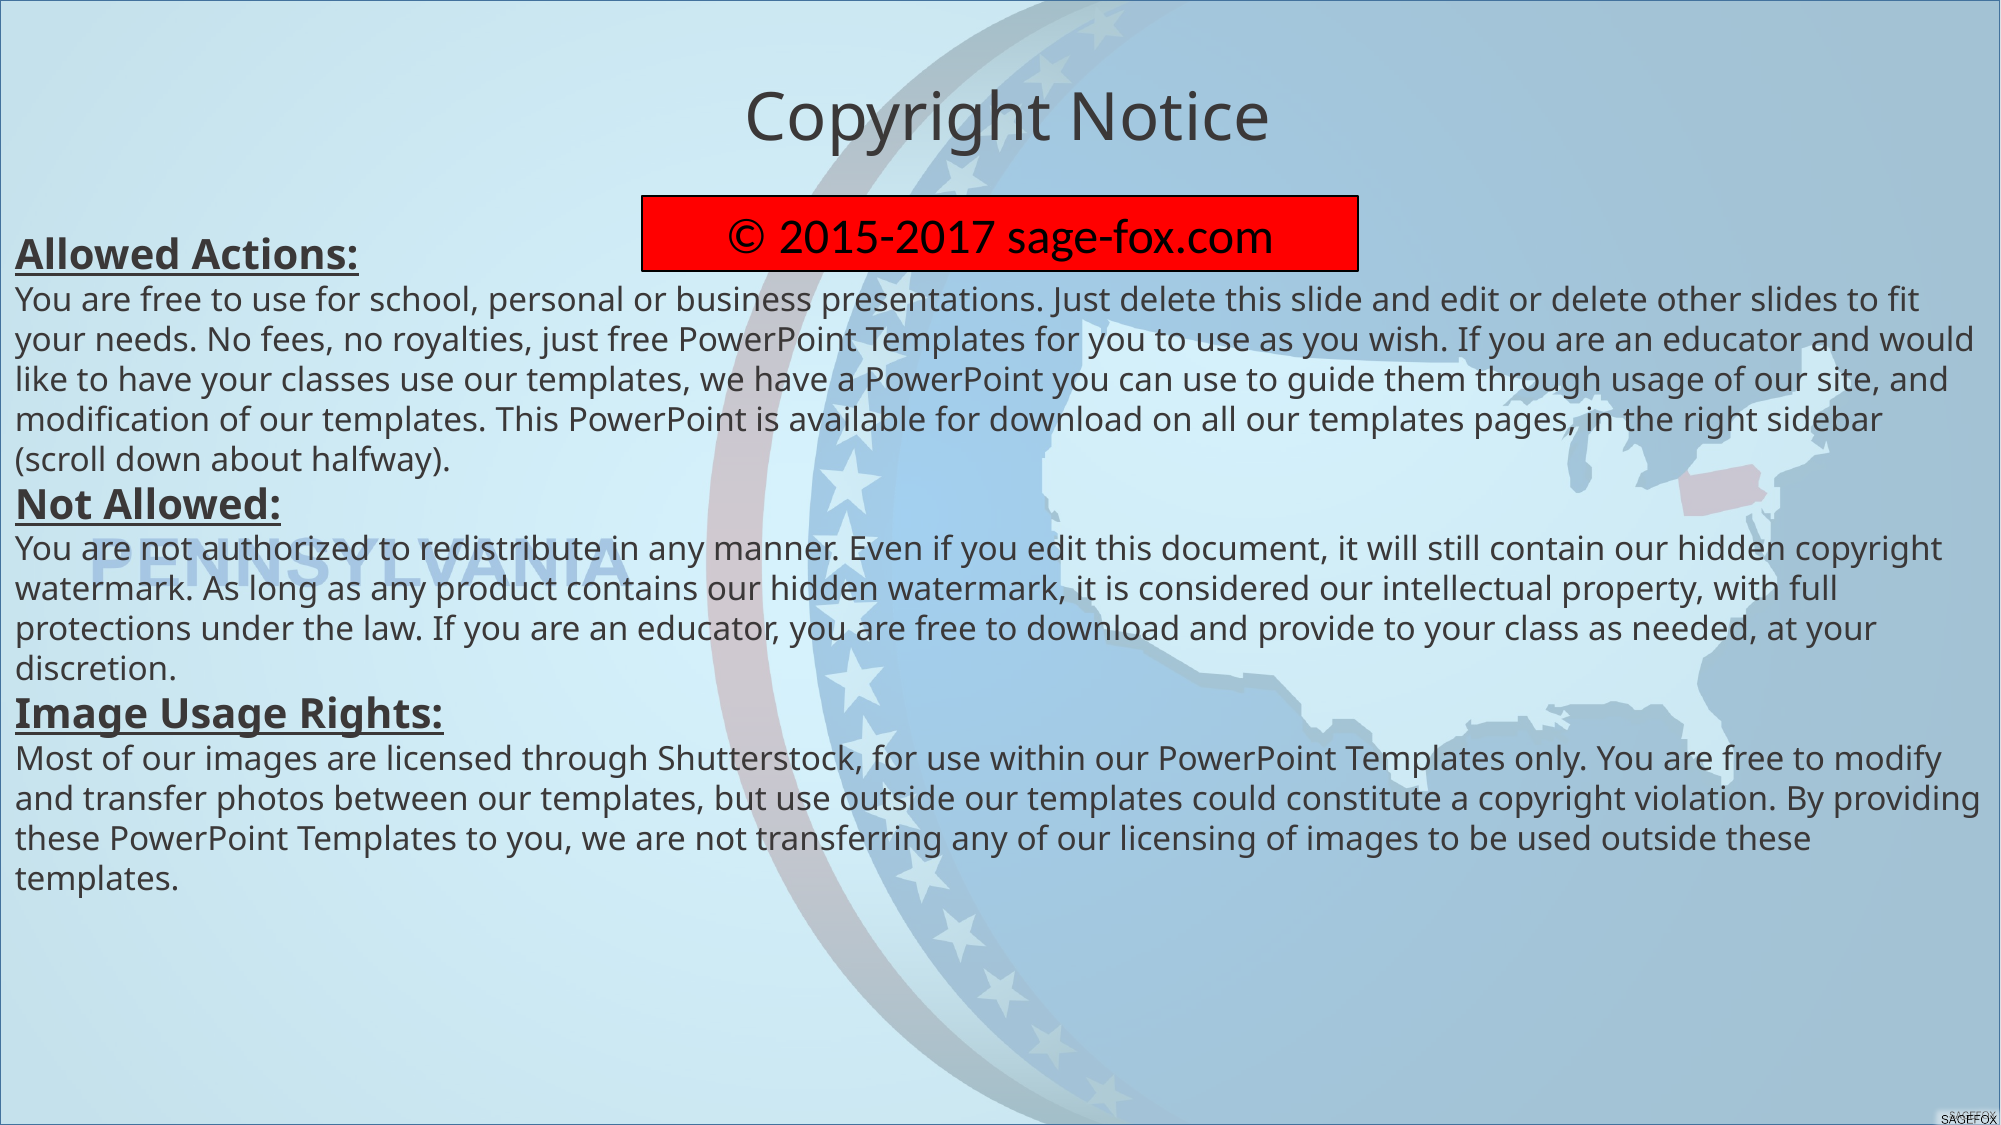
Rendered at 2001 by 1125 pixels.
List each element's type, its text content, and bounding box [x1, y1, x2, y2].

text_box Allowed Actions: You are free to use for school, personal or business presentations. Just delete this slide and edit or delete other slides to fit your needs. No fees, no royalties, just free PowerPoint Templates for you to use as you wish. If you are an educator and would like to have your classes use our templates, we have a PowerPoint you can use to guide them through usage of our site, and modification of our templates. This PowerPoint is available for download on all our templates pages, in the right sidebar (scroll down about halfway). Not Allowed: You are not authorized to redistribute in any manner. Even if you edit this document, it will still contain our hidden copyright watermark. As long as any product contains our hidden watermark, it is considered our intellectual property, with full protections under the law. If you are an educator, you are free to download and provide to your class as needed, at your discretion. Image Usage Rights: Most of our images are licensed through Shutterstock, for use within our PowerPoint Templates only. You are free to modify and transfer photos between our templates, but use outside our templates could constitute a copyright violation. By providing these PowerPoint Templates to you, we are not transferring any of our licensing of images to be used outside these templates. [0, 0, 2000, 1125]
text_box © 2015-2017 sage-fox.com [641, 196, 1358, 272]
title Copyright Notice [493, 60, 1524, 178]
picture [1938, 1114, 1999, 1125]
